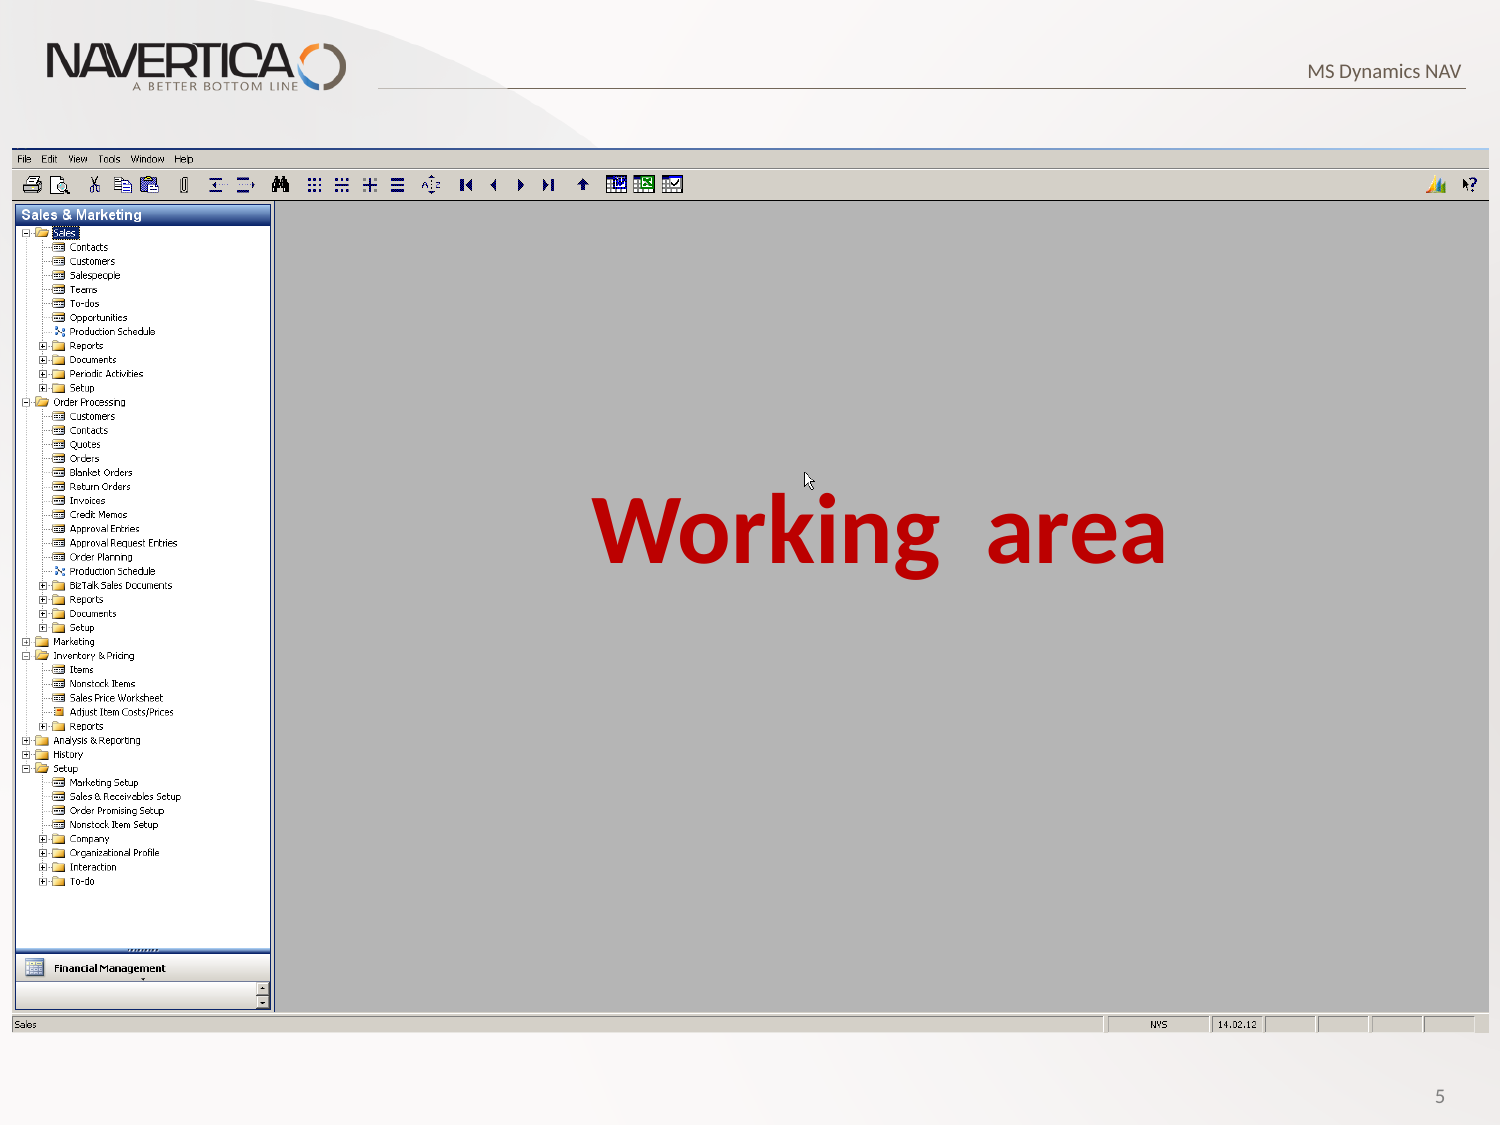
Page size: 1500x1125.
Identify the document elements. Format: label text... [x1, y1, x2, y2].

slide_number 5 [1110, 1065, 1461, 1125]
list MS Dynamics NAV [394, 50, 1477, 88]
picture [0, 0, 1500, 1125]
